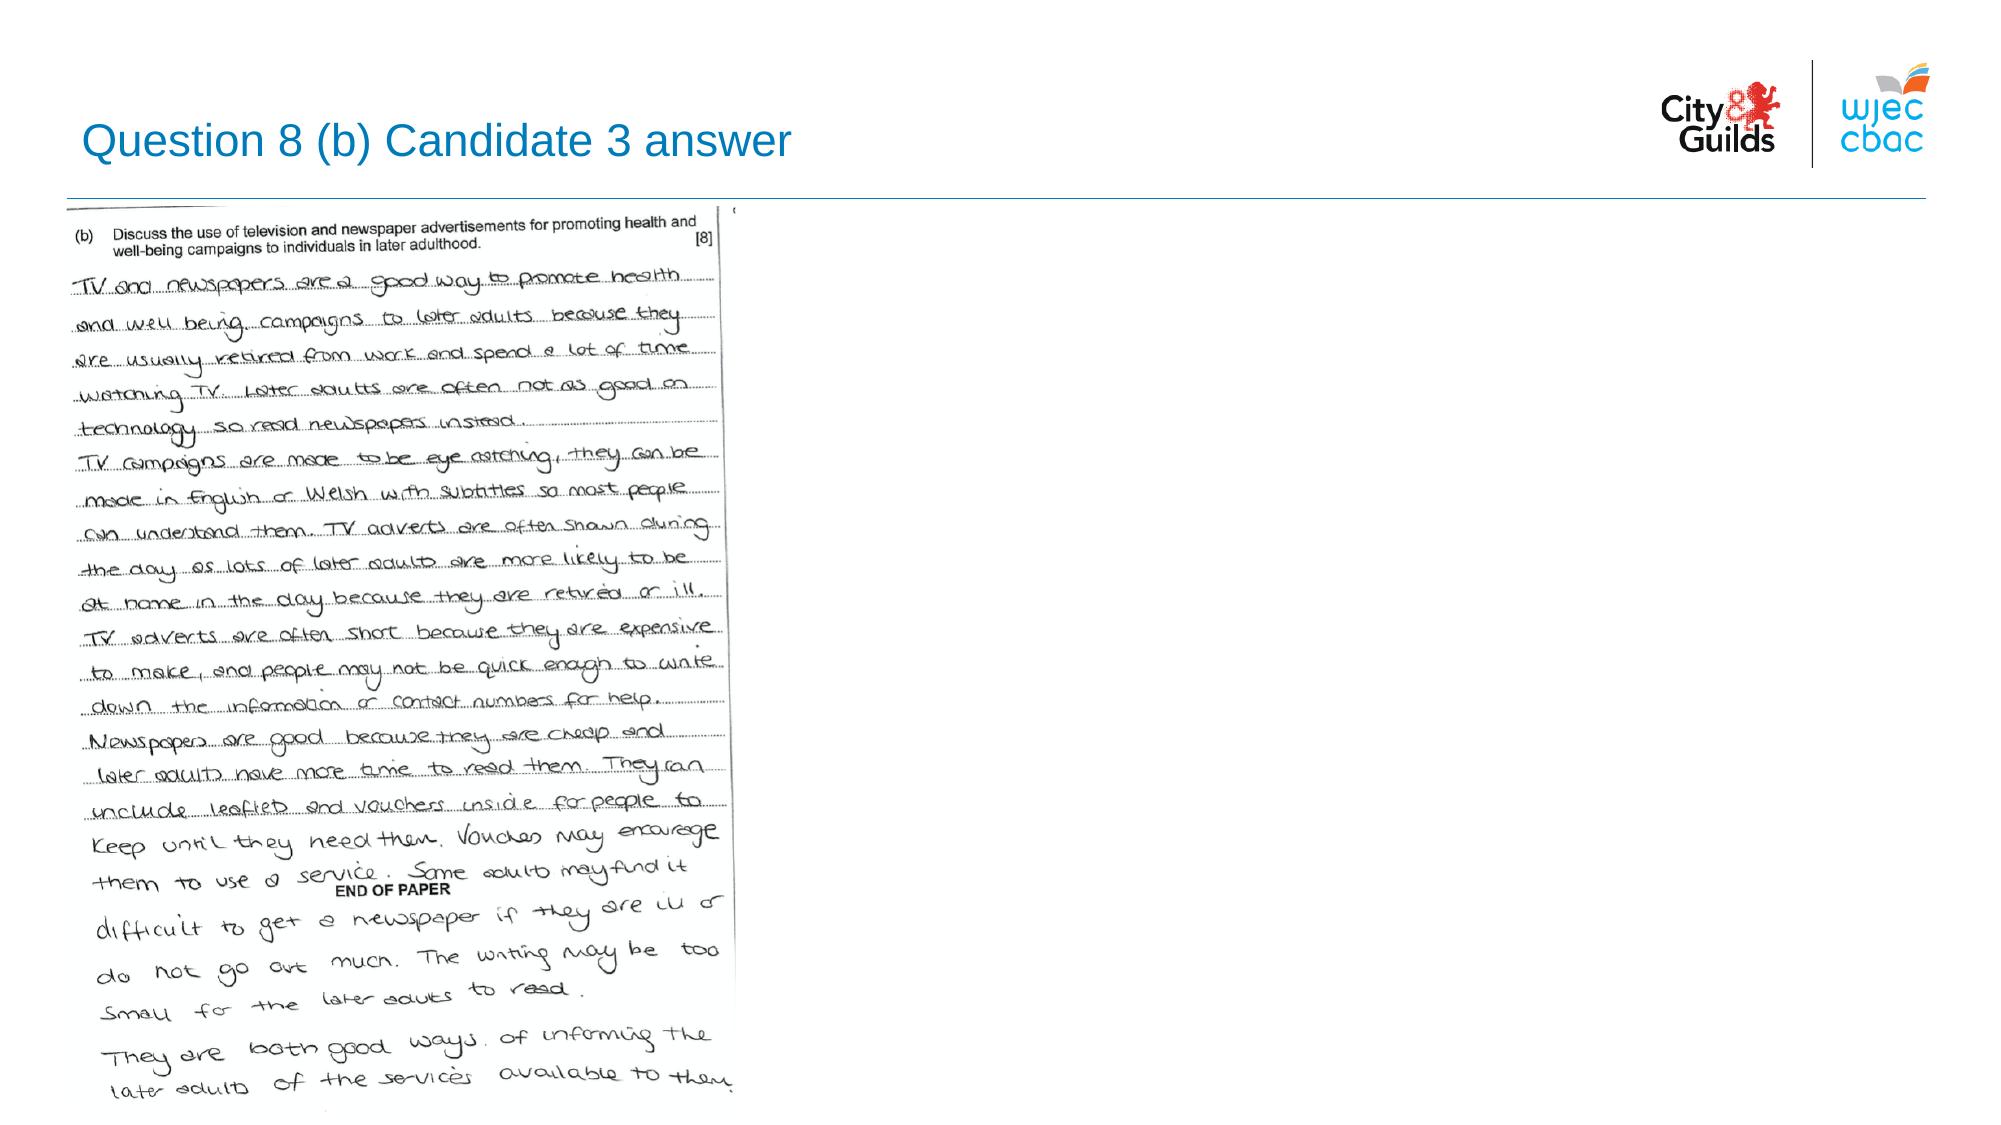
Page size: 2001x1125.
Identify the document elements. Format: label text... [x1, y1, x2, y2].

picture [66, 206, 736, 1113]
title Question 8 (b) Candidate 3 answer [66, 59, 1662, 174]
